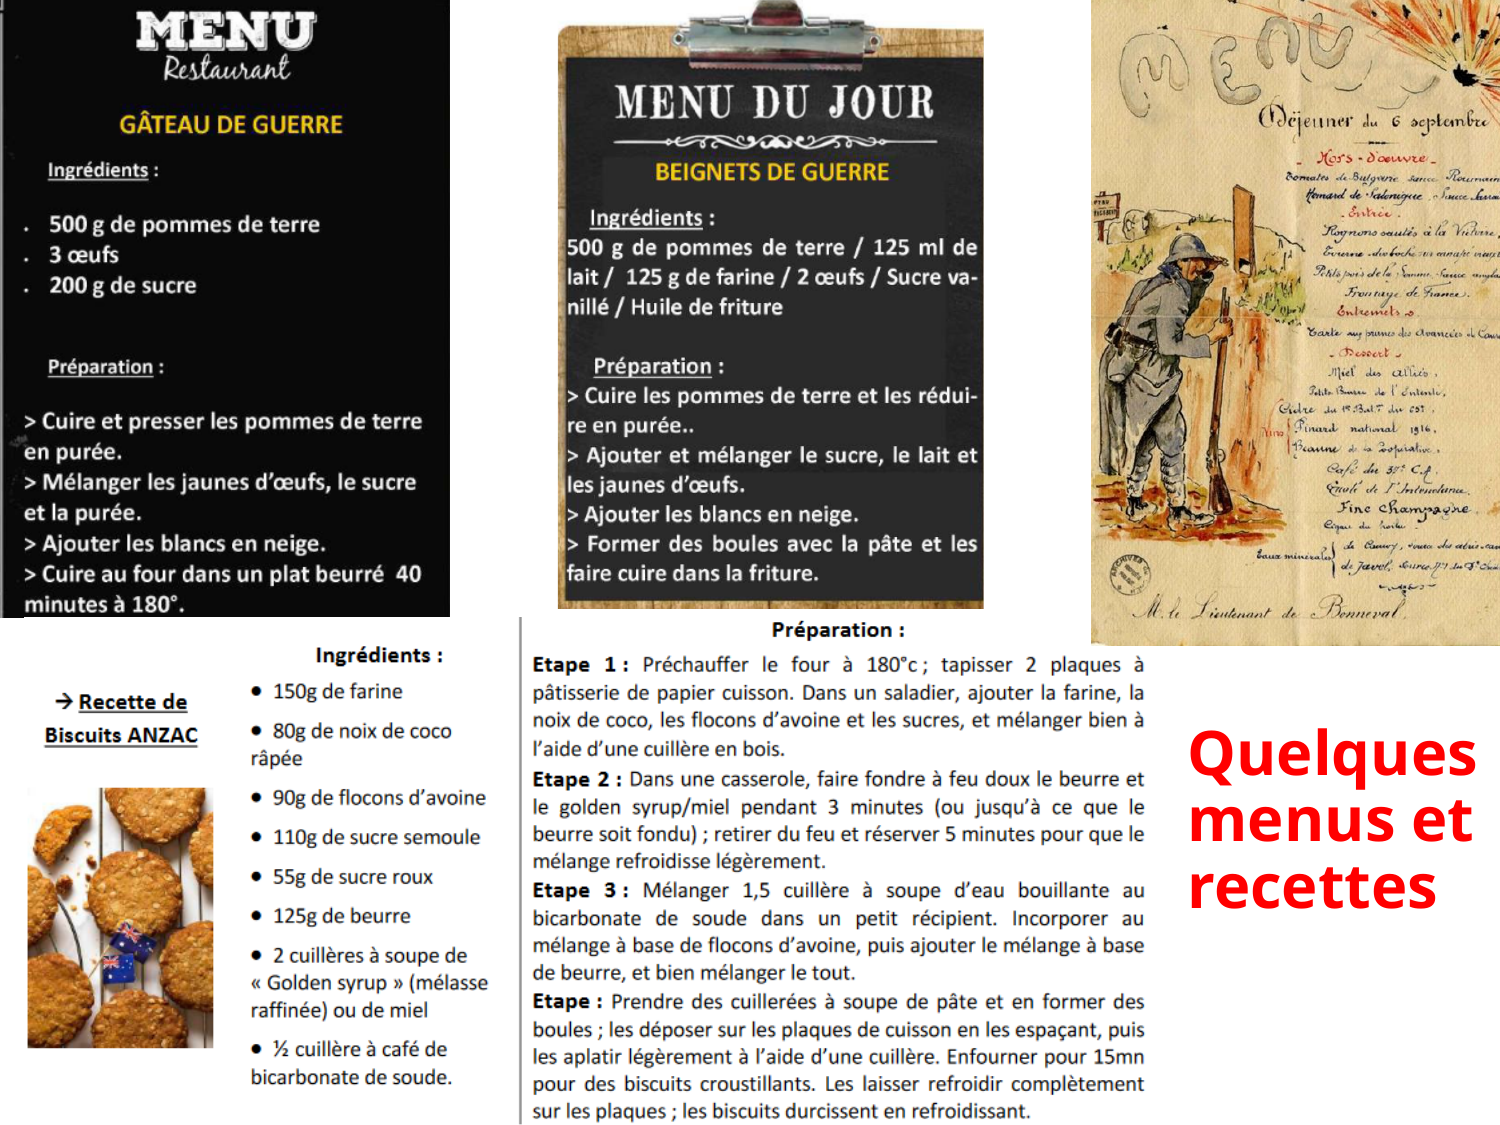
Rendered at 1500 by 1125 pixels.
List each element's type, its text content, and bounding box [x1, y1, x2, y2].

picture [557, 0, 984, 609]
title Quelques menus et recettes [1177, 713, 1500, 931]
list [1091, 0, 1500, 646]
picture [0, 0, 1177, 1125]
